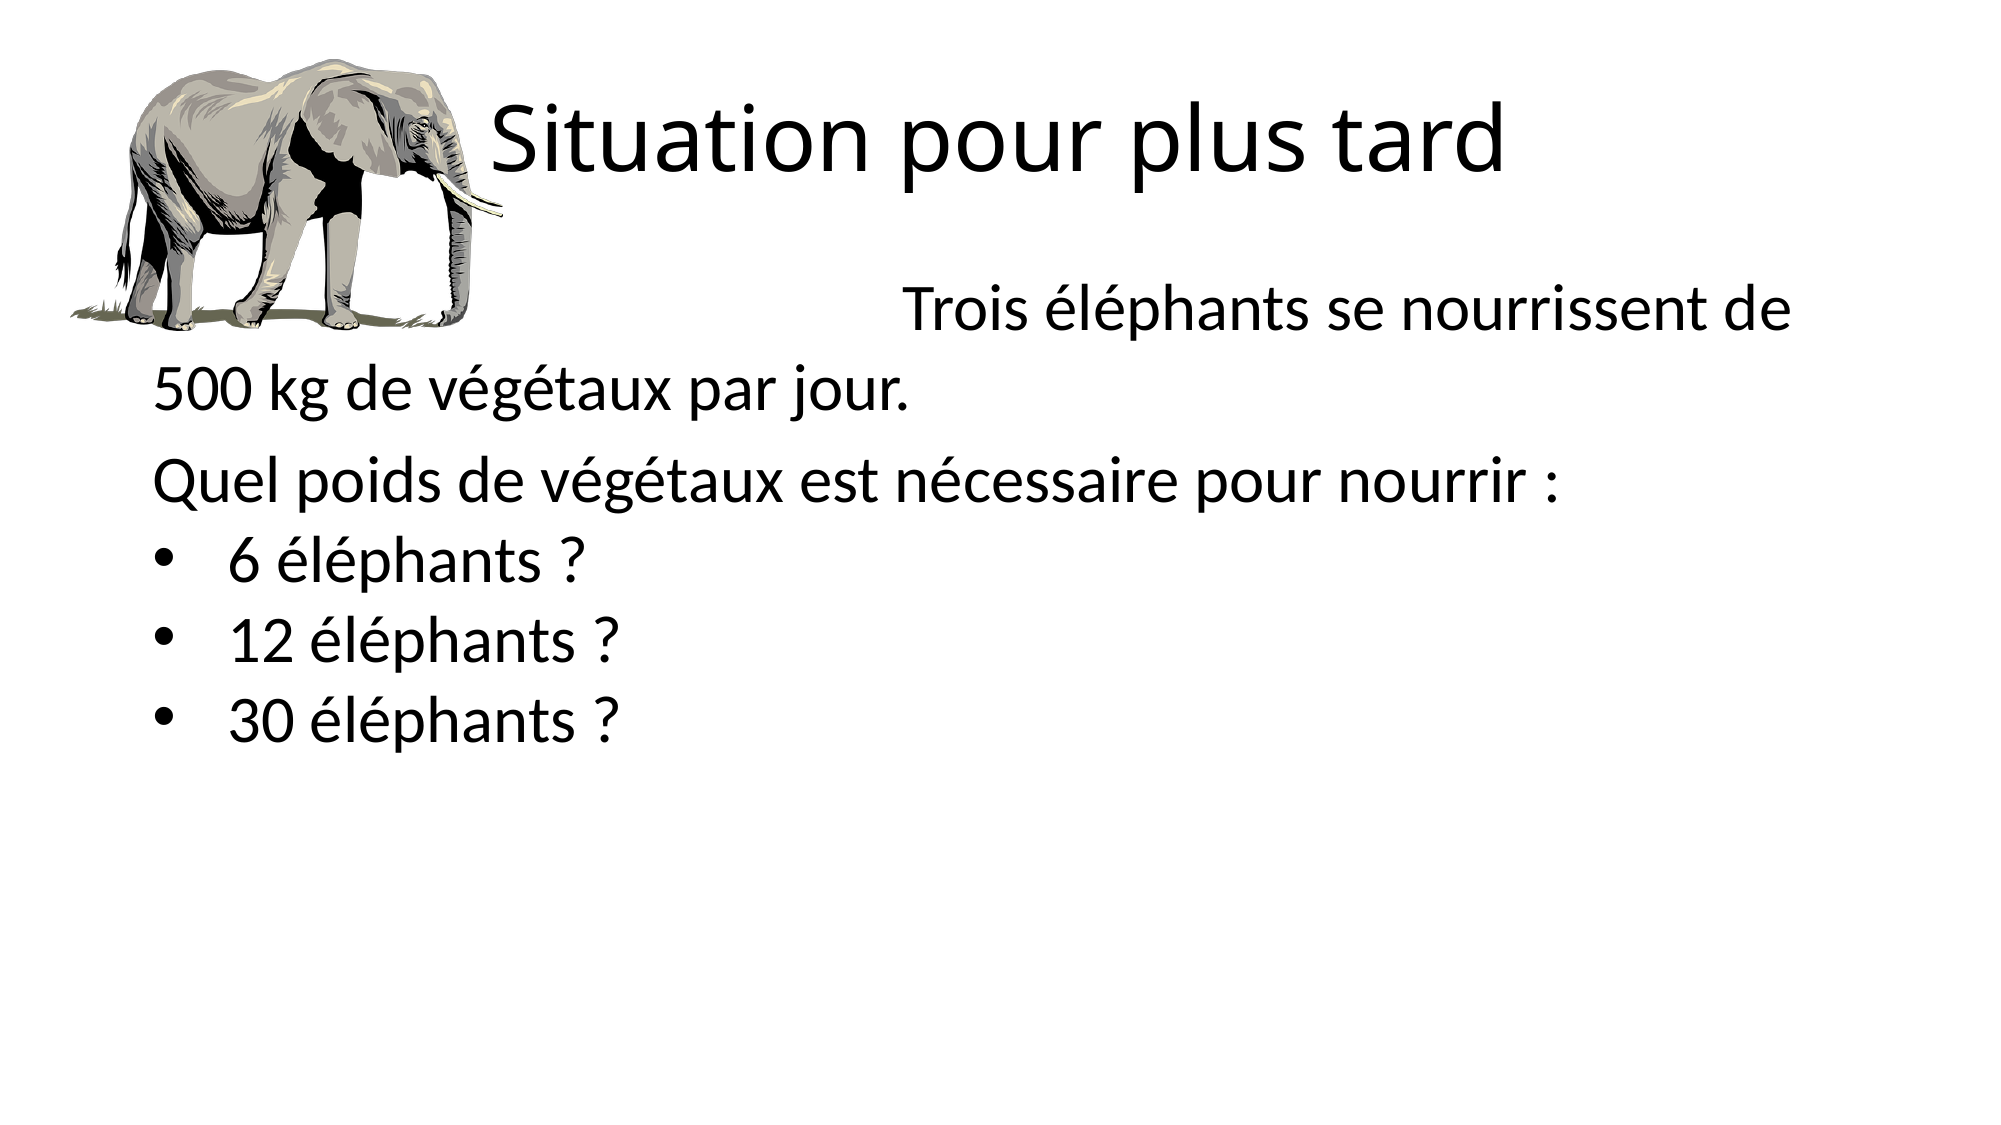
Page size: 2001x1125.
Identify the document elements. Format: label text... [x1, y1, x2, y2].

text_box Trois éléphants se nourrissent de 500 kg de végétaux par jour. Quel poids de végétaux est nécessaire pour nourrir : 6 éléphants ? 12 éléphants ? 30 éléphants ? [137, 256, 1838, 764]
picture [70, 59, 503, 331]
text_box Situation pour plus tard [503, 59, 1863, 224]
